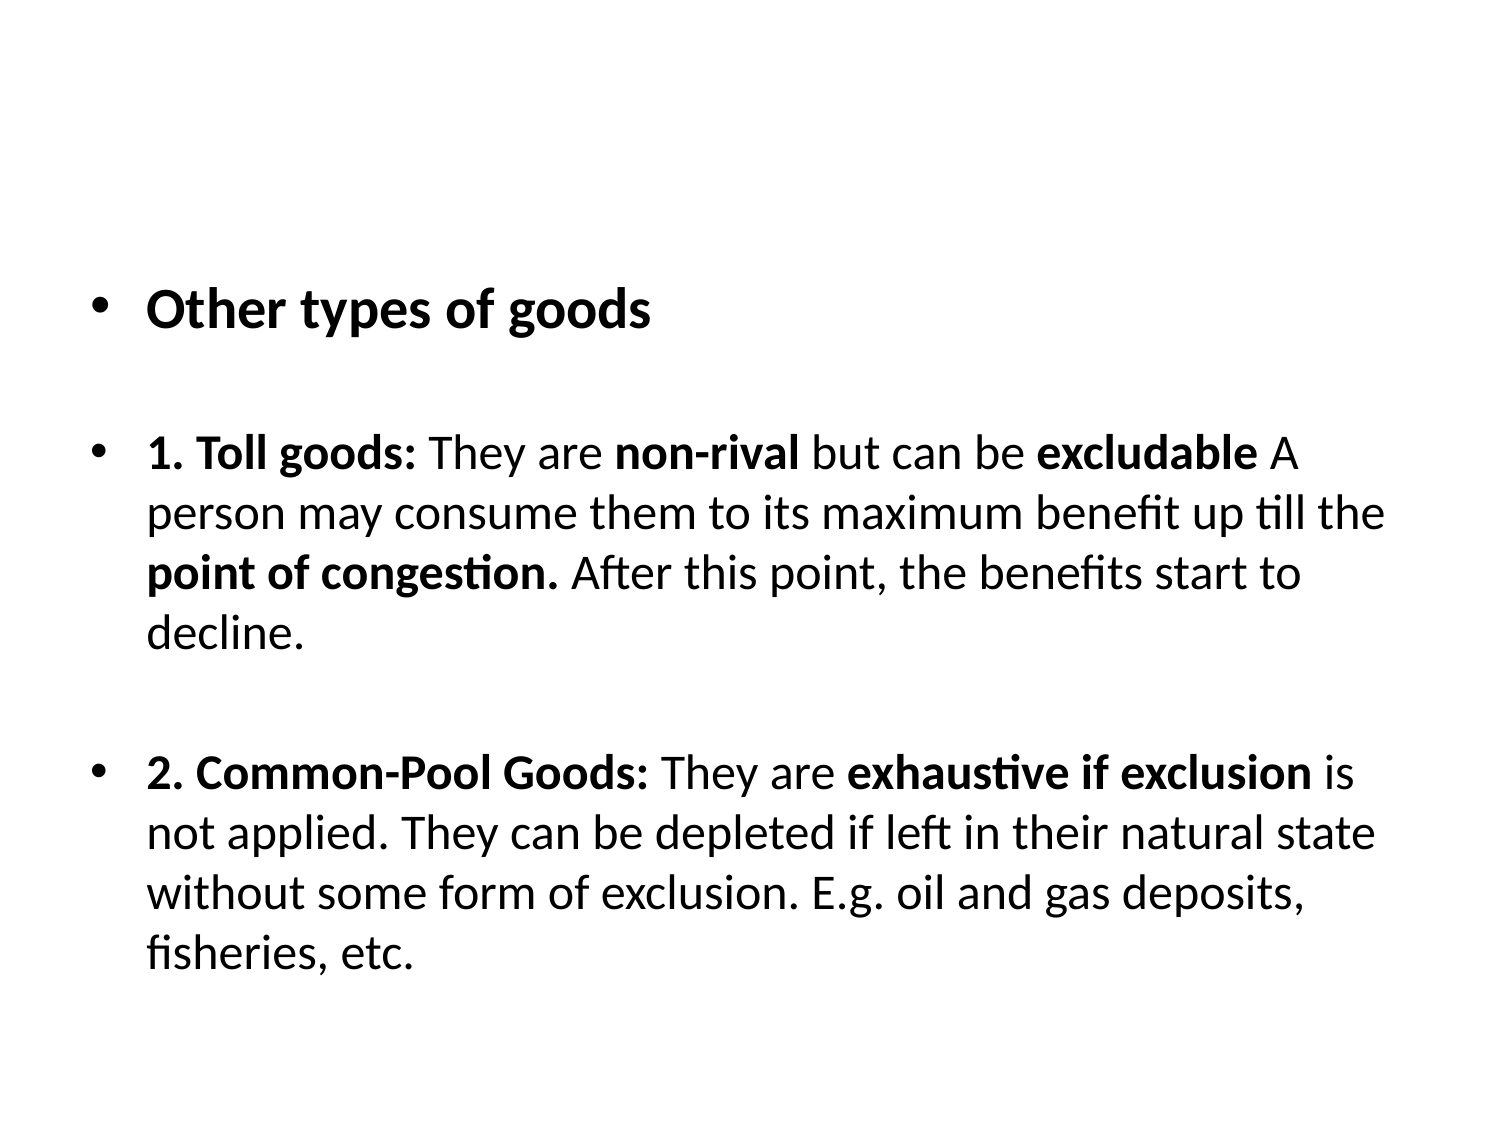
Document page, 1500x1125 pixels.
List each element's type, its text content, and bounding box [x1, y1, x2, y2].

list Other types of goods 1. Toll goods: They are non-rival but can be excludable A person may consume them to its maximum benefit up till the point of congestion. After this point, the benefits start to decline. 2. Common-Pool Goods: They are exhaustive if exclusion is not applied. They can be depleted if left in their natural state without some form of exclusion. E.g. oil and gas deposits, fisheries, etc. [75, 262, 1425, 1005]
